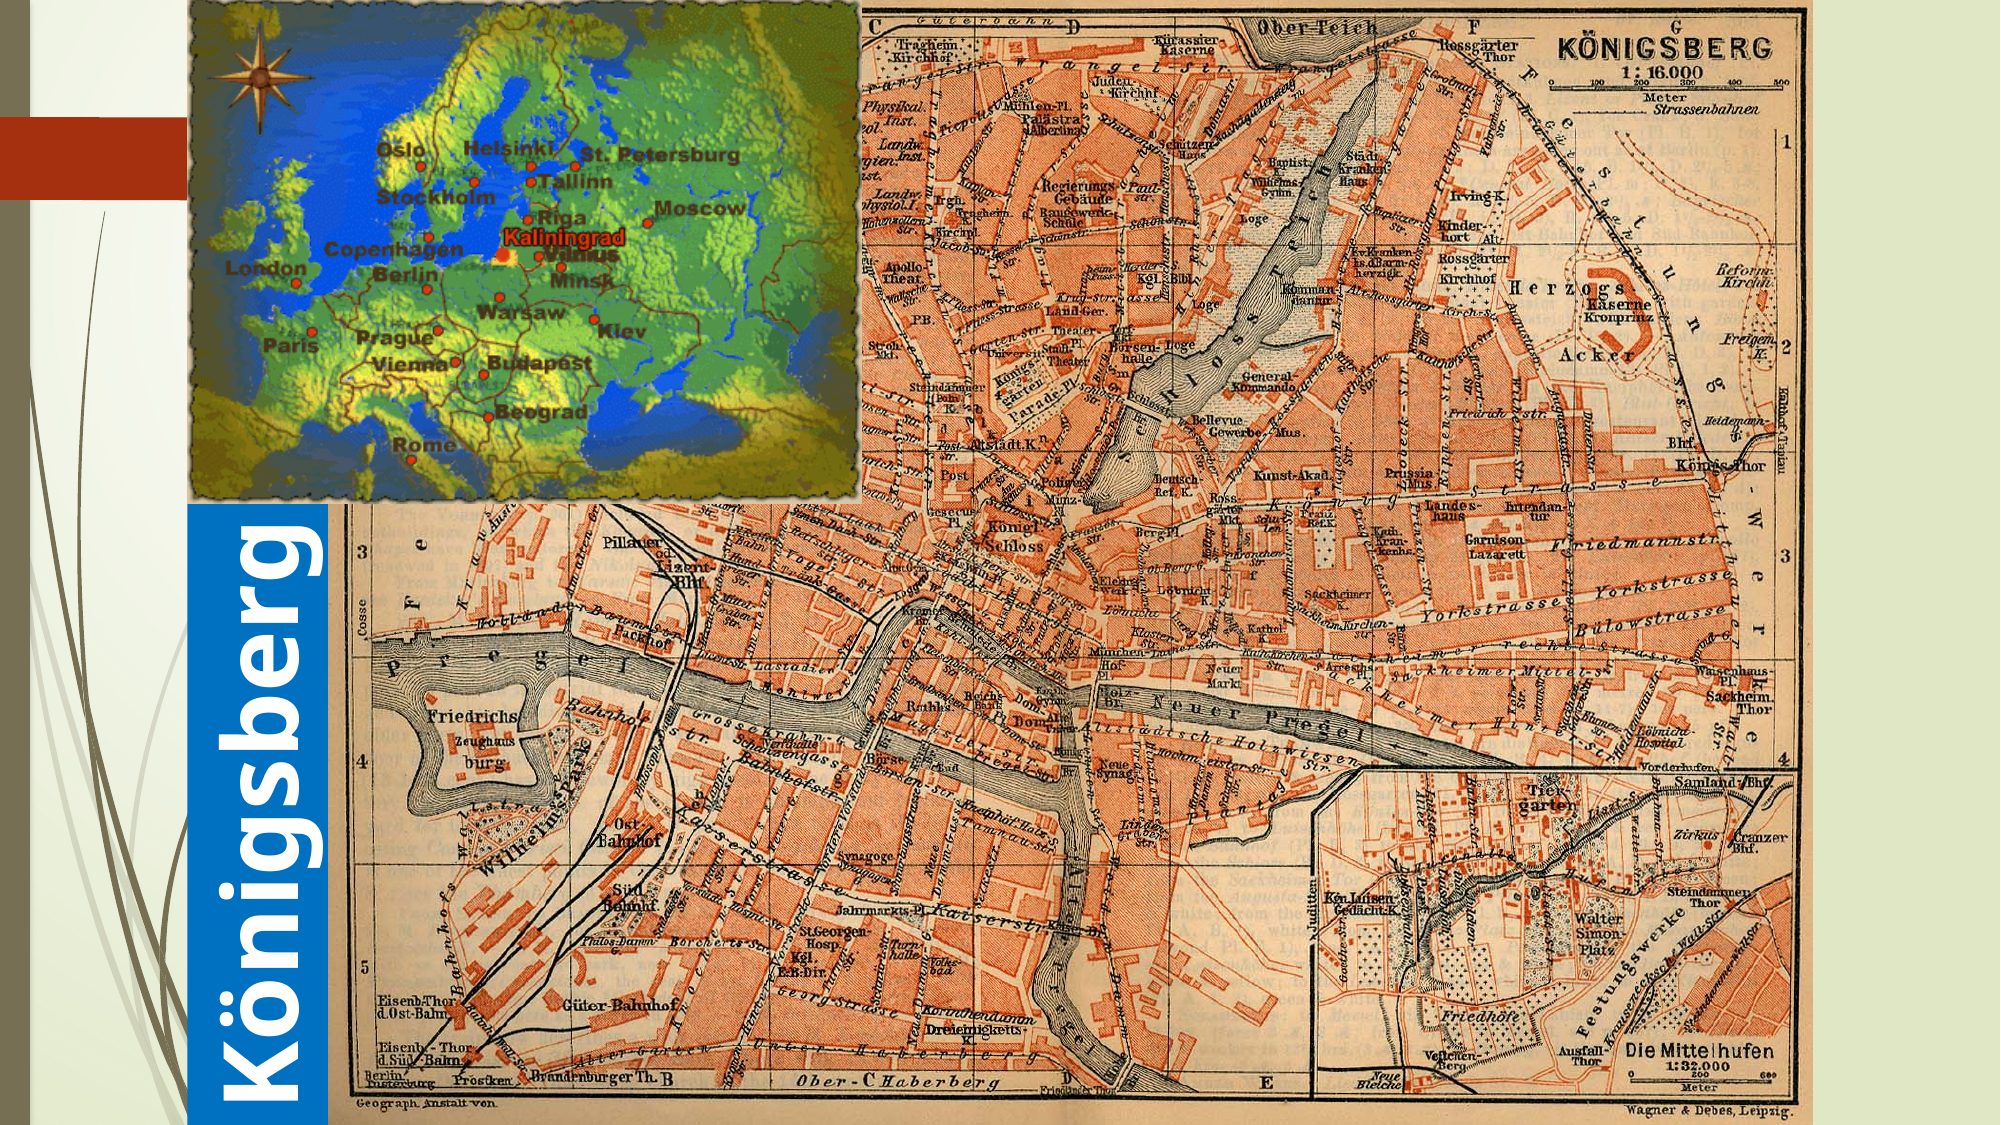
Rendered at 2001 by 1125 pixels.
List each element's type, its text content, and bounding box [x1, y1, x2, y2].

picture [187, 0, 1813, 1125]
text_box Königsberg [186, 511, 323, 1125]
